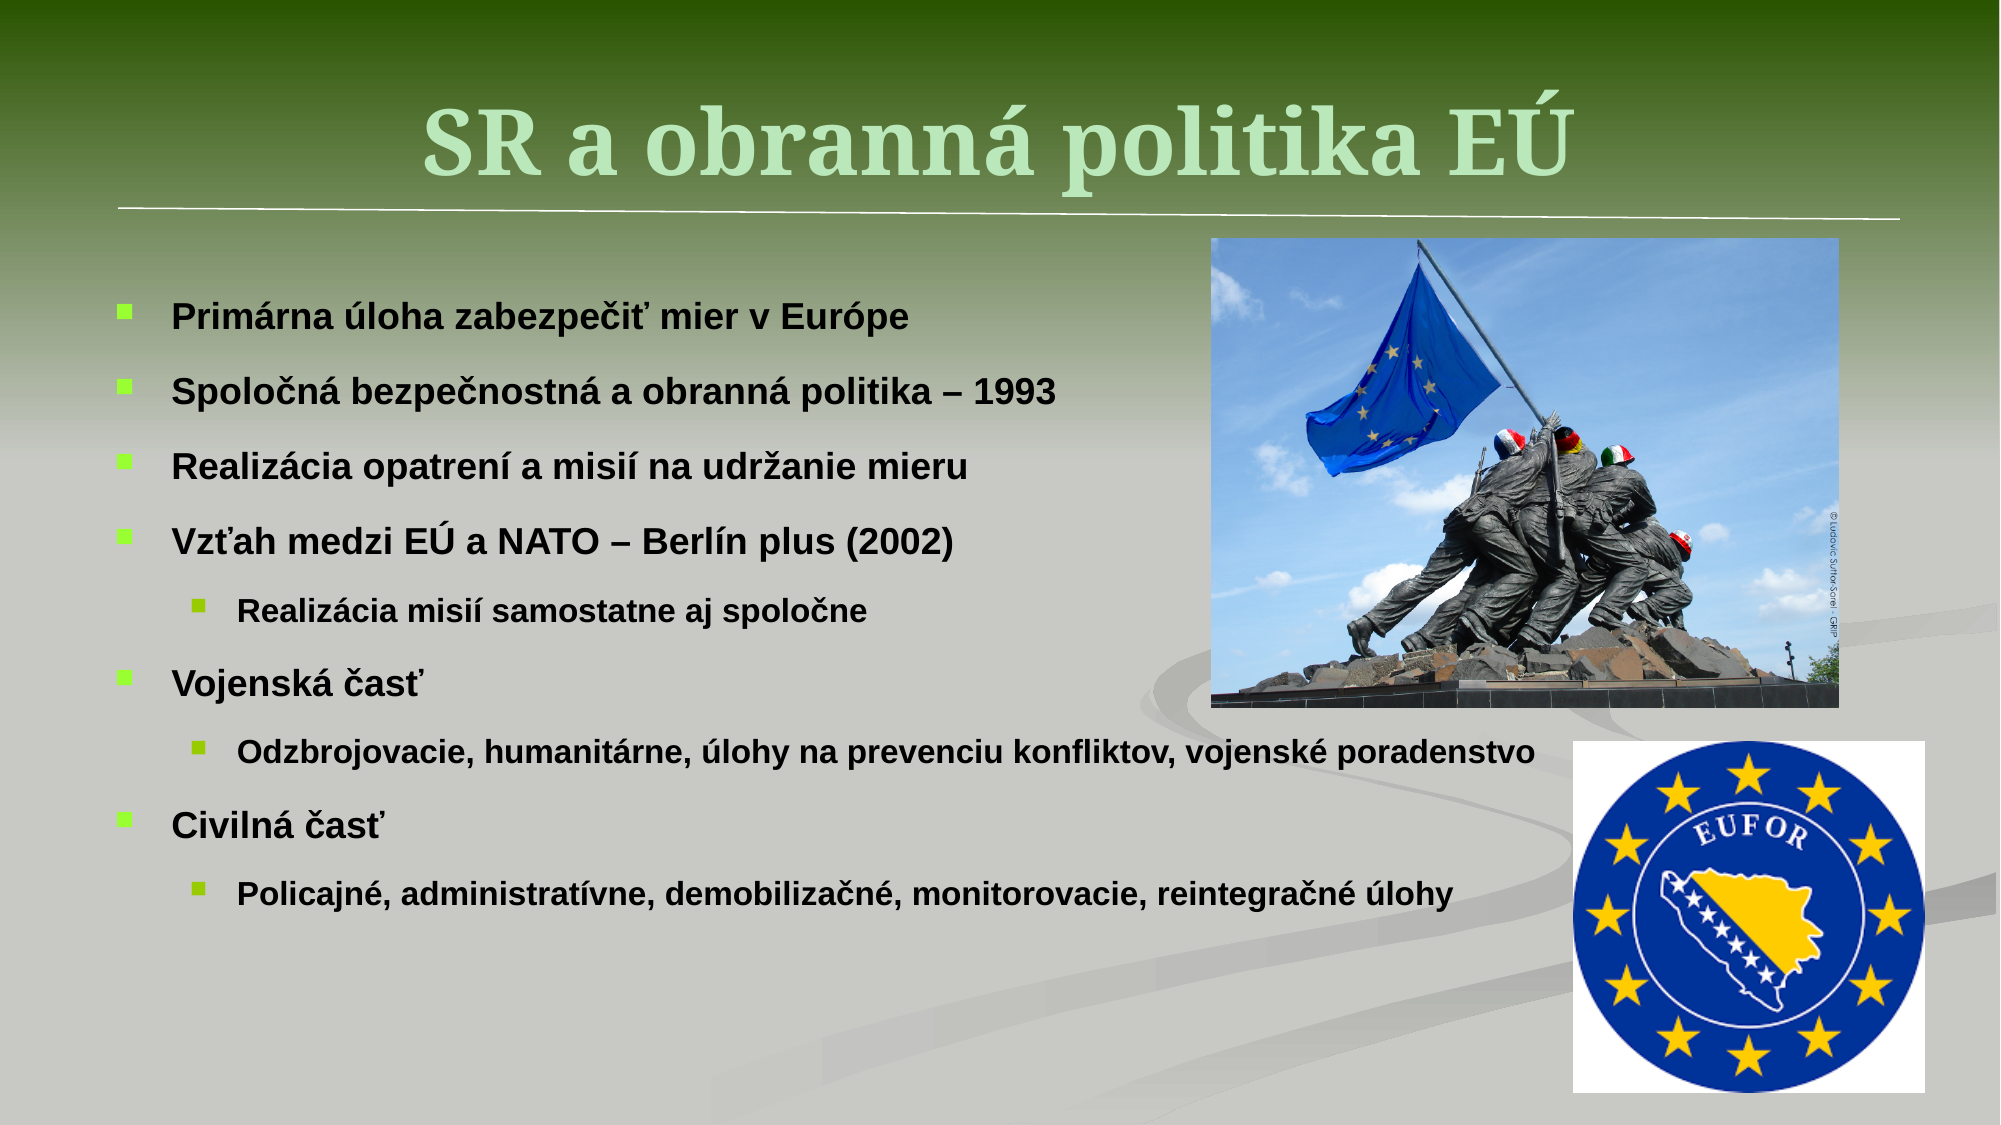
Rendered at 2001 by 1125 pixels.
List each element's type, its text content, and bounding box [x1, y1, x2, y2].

picture [1572, 741, 1925, 1094]
list Primárna úloha zabezpečiť mier v Európe Spoločná bezpečnostná a obranná politika – 1993 Realizácia opatrení a misií na udržanie mieru Vzťah medzi EÚ a NATO – Berlín plus (2002) Realizácia misií samostatne aj spoločne Vojenská časť Odzbrojovacie, humanitárne, úlohy na prevenciu konfliktov, vojenské poradenstvo Civilná časť Policajné, administratívne, demobilizačné, monitorovacie, reintegračné úlohy [99, 262, 1901, 1006]
title SR a obranná politika EÚ [99, 44, 1901, 233]
picture [1210, 238, 1839, 708]
